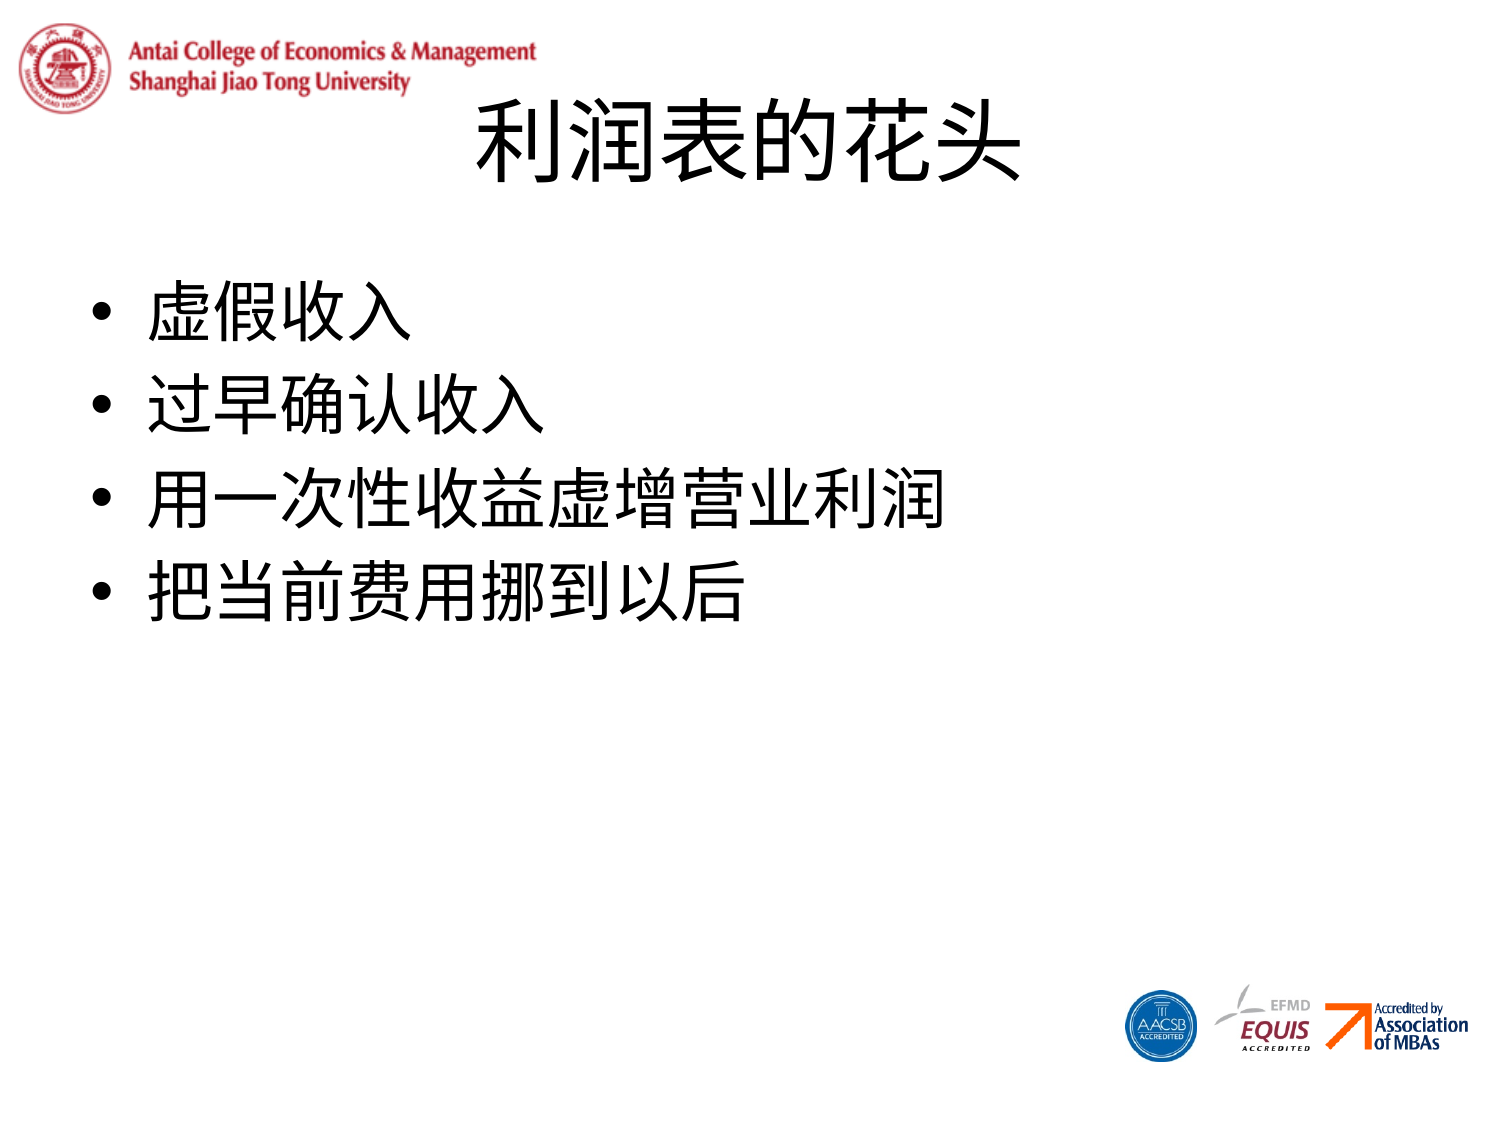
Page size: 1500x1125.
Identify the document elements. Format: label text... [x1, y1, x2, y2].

picture [1125, 1005, 1197, 1062]
title 利润表的花头 [75, 45, 1425, 233]
picture [1214, 1005, 1310, 1051]
picture [2, 19, 548, 119]
picture [1325, 1002, 1468, 1050]
list 虚假收入 过早确认收入 用一次性收益虚增营业利润 把当前费用挪到以后 [75, 262, 1425, 1005]
